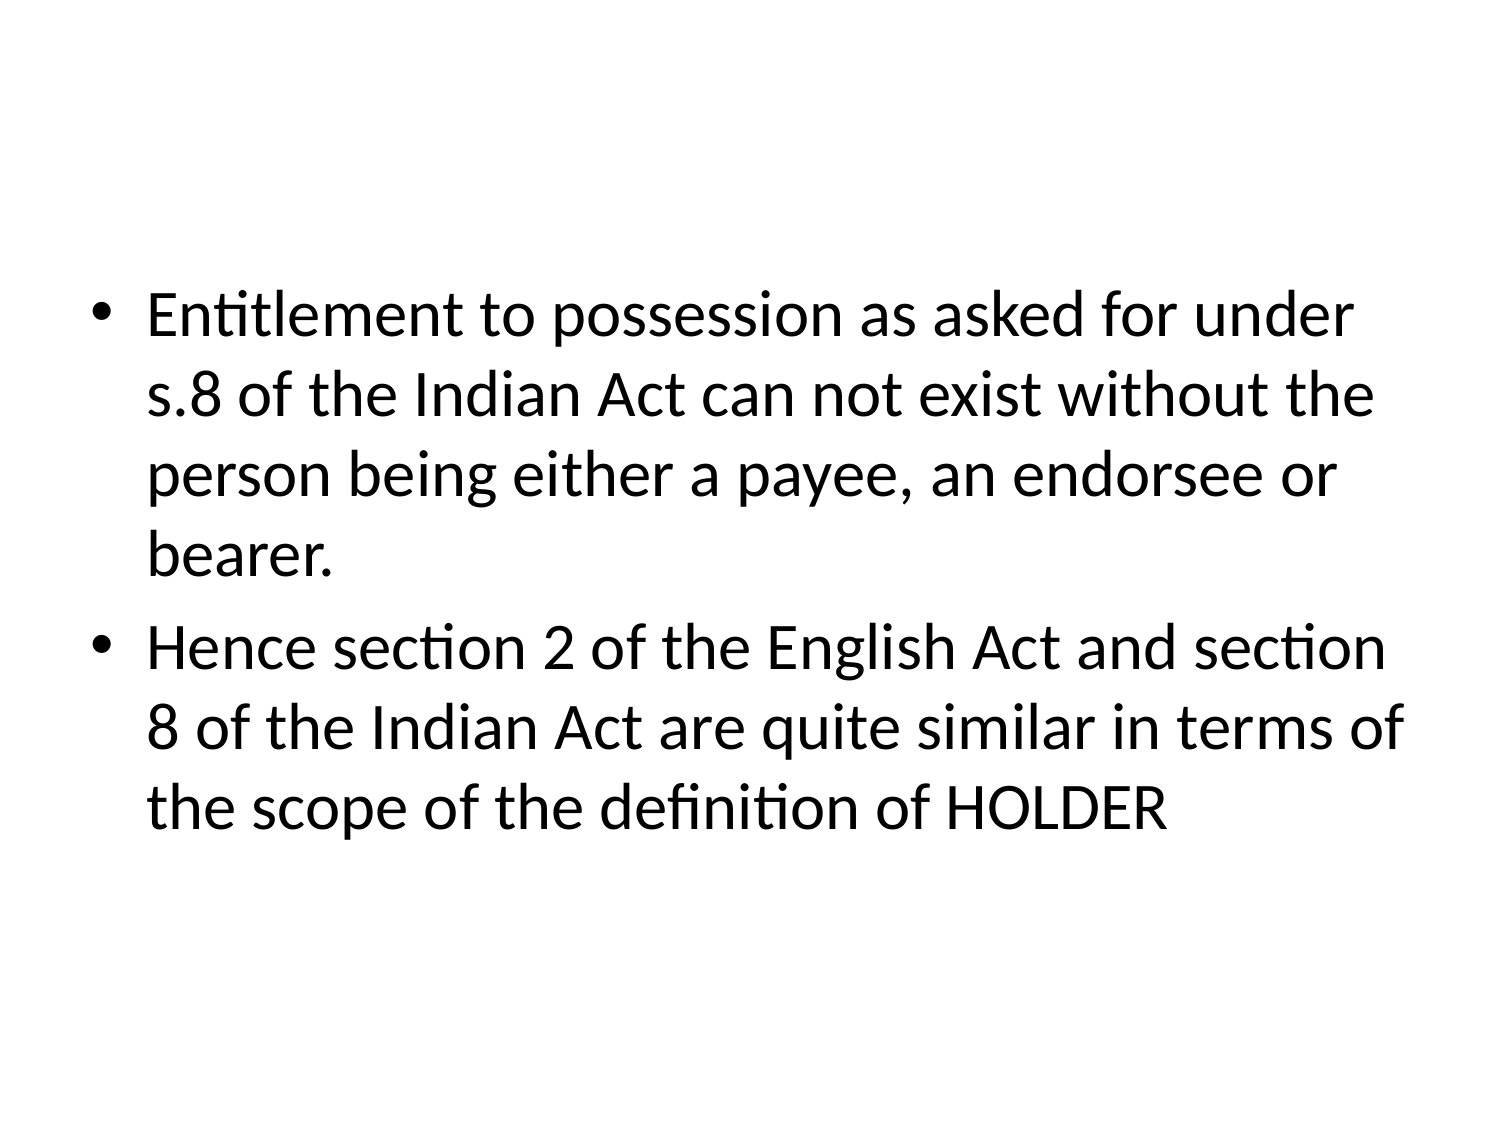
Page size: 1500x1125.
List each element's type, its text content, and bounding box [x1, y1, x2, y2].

list Entitlement to possession as asked for under s.8 of the Indian Act can not exist without the person being either a payee, an endorsee or bearer. Hence section 2 of the English Act and section 8 of the Indian Act are quite similar in terms of the scope of the definition of HOLDER [75, 262, 1425, 1005]
